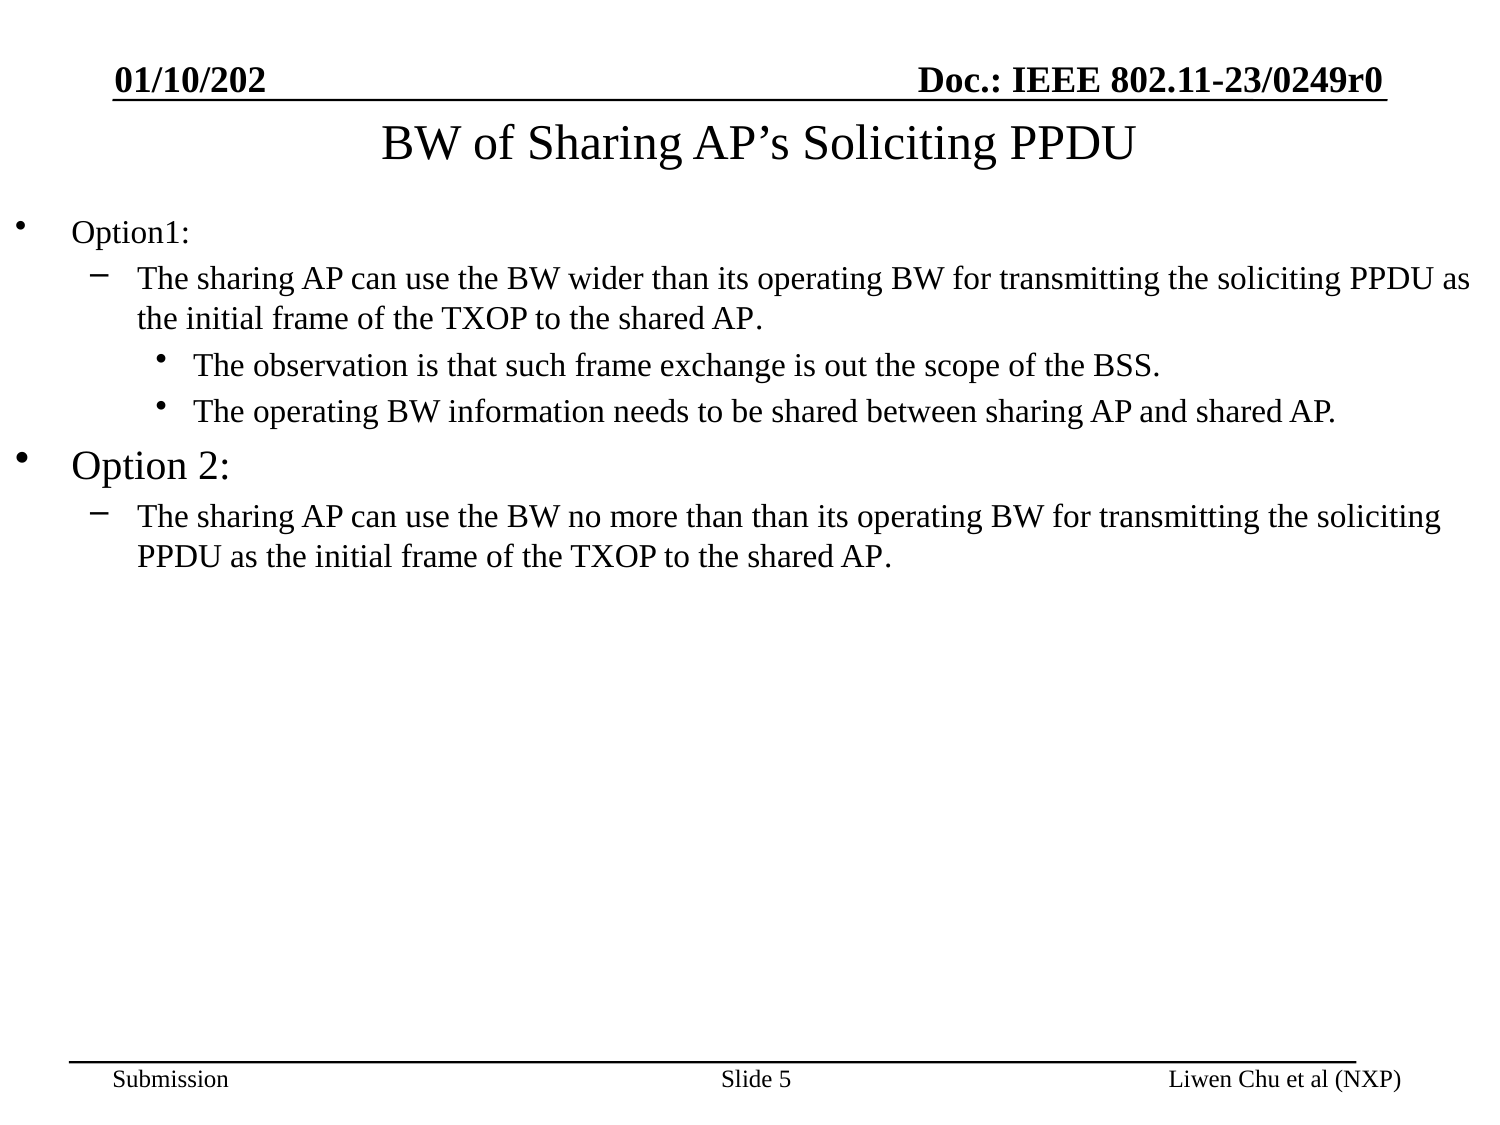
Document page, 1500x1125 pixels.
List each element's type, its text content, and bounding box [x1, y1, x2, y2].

slide_number Slide 5 [712, 1061, 800, 1093]
list Option1: The sharing AP can use the BW wider than its operating BW for transmitting the soliciting PPDU as the initial frame of the TXOP to the shared AP. The observation is that such frame exchange is out the scope of the BSS. The operating BW information needs to be shared between sharing AP and shared AP. Option 2: The sharing AP can use the BW no more than than its operating BW for transmitting the soliciting PPDU as the initial frame of the TXOP to the shared AP. [0, 201, 1500, 1026]
footer Liwen Chu et al (NXP) [1165, 1061, 1402, 1093]
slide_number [114, 54, 269, 101]
title BW of Sharing AP’s Soliciting PPDU [0, 77, 1500, 201]
